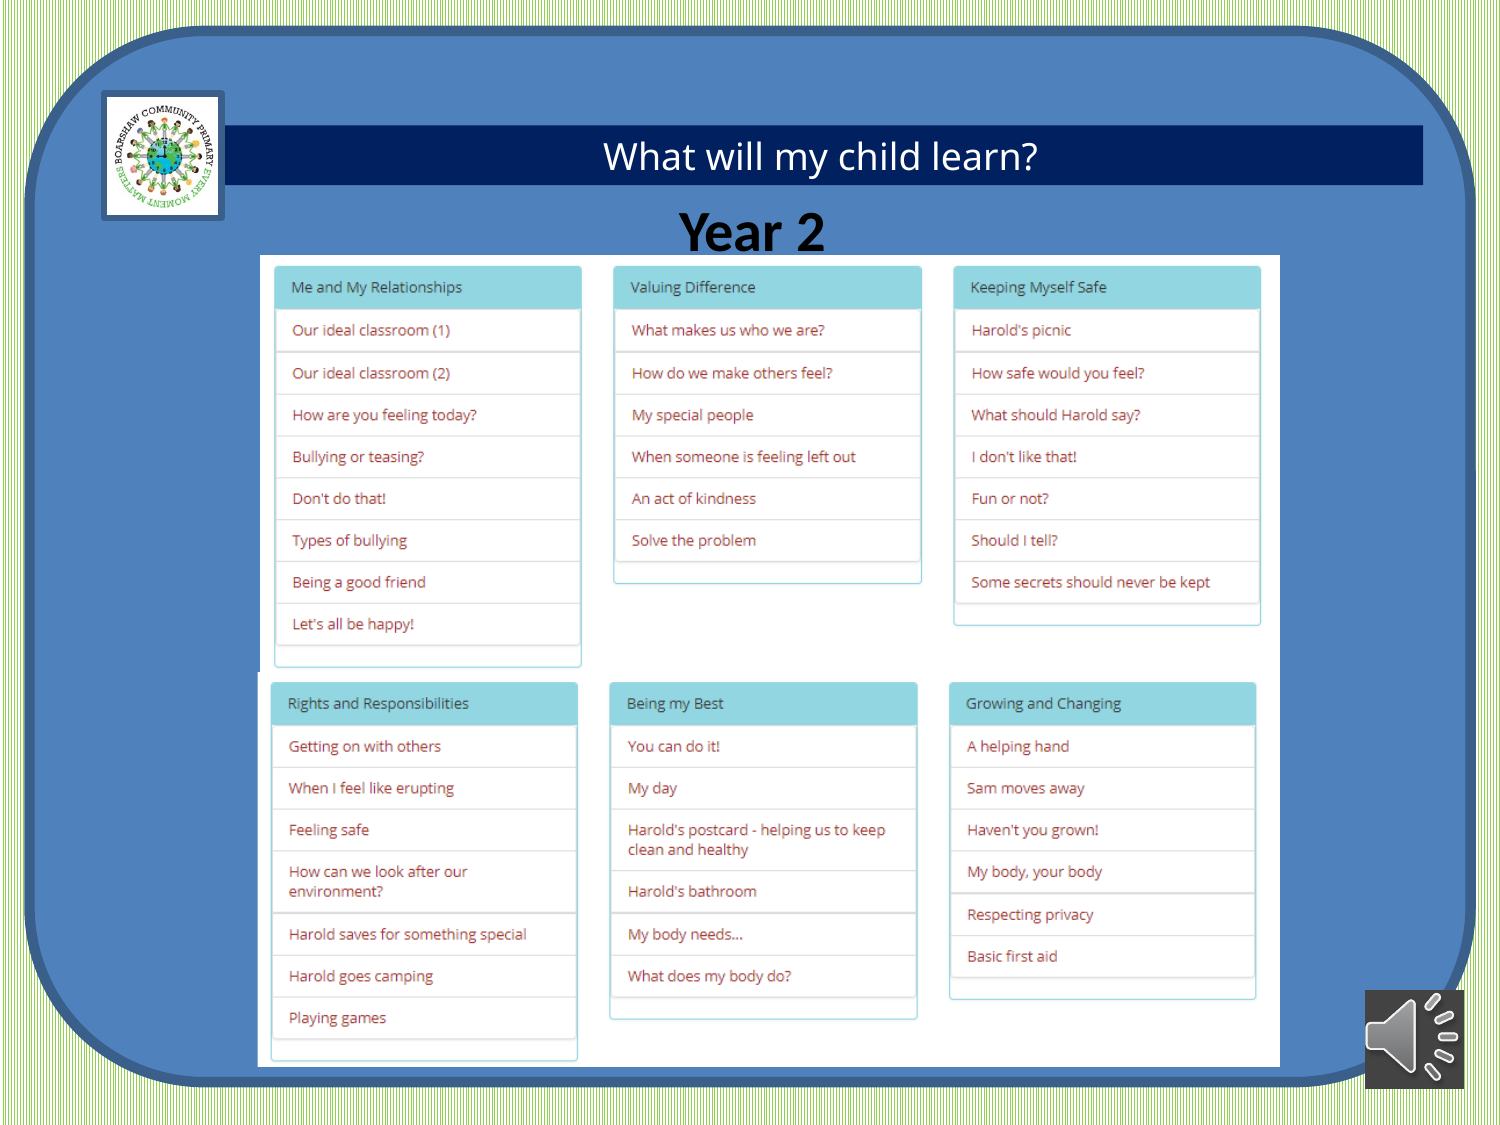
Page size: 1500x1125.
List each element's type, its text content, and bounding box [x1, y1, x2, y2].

picture [106, 96, 219, 215]
picture [257, 255, 1281, 1068]
text_box What will my child learn? [225, 125, 1424, 186]
picture [1364, 989, 1465, 1090]
text_box [27, 28, 1473, 1085]
text_box Year 2 [60, 186, 1445, 271]
